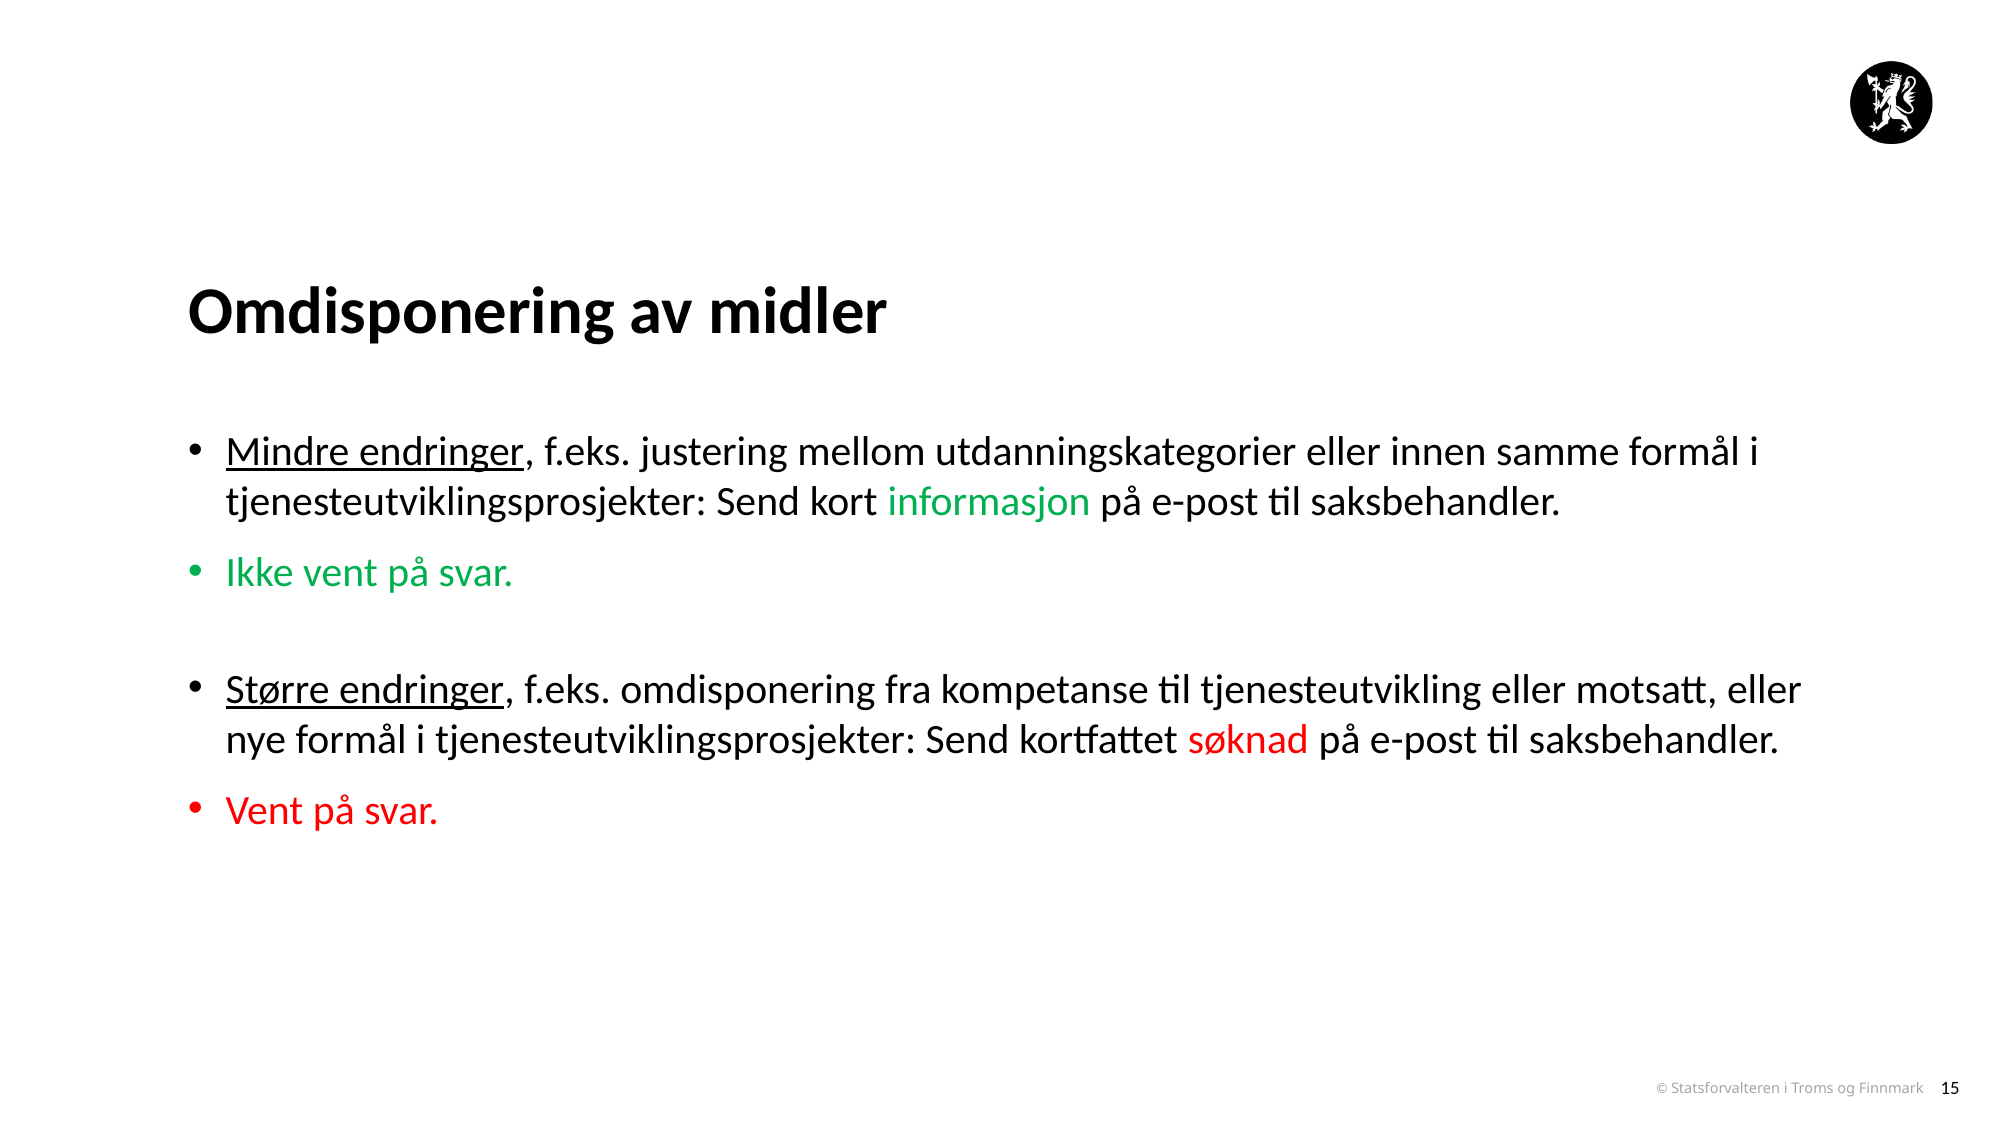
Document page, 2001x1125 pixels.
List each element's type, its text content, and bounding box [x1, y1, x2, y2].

picture [1850, 61, 1934, 144]
title Omdisponering av midler [173, 143, 1827, 355]
list Mindre endringer, f.eks. justering mellom utdanningskategorier eller innen samme formål i tjenesteutviklingsprosjekter: Send kort informasjon på e-post til saksbehandler. Ikke vent på svar. Større endringer, f.eks. omdisponering fra kompetanse til tjenesteutvikling eller motsatt, eller nye formål i tjenesteutviklingsprosjekter: Send kortfattet søknad på e-post til saksbehandler. Vent på svar. [173, 416, 1827, 1061]
